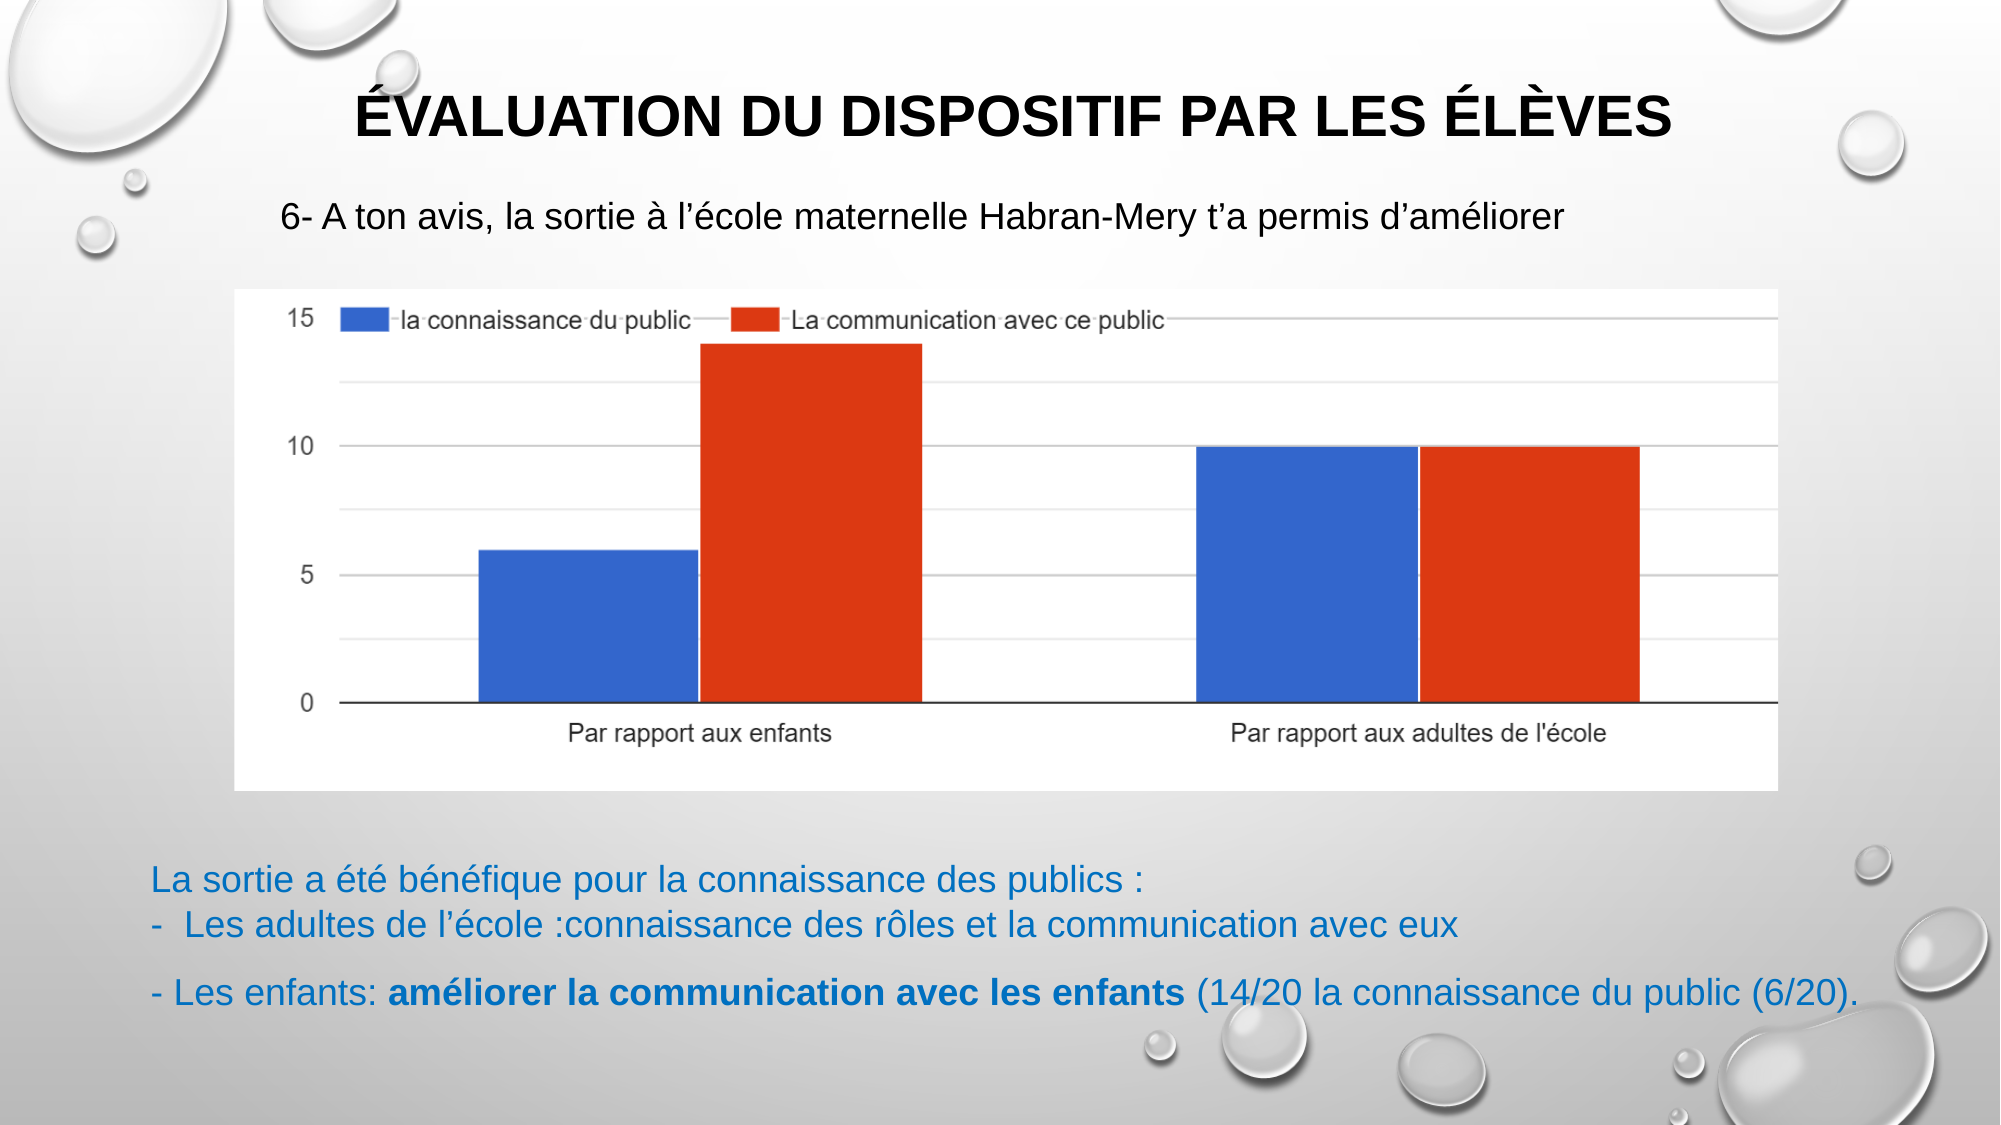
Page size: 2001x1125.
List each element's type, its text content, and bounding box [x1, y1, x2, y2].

text_box La sortie a été bénéfique pour la connaissance des publics : - Les adultes de l’école :connaissance des rôles et la communication avec eux - Les enfants: améliorer la communication avec les enfants (14/20 la connaissance du public (6/20). [135, 825, 1911, 1021]
picture [0, 0, 2000, 1125]
text_box Évaluation du dispositif par les élèves [164, 72, 1865, 165]
text_box 6- A ton avis, la sortie à l’école maternelle Habran-Mery t’a permis d’améliorer [265, 184, 1581, 287]
